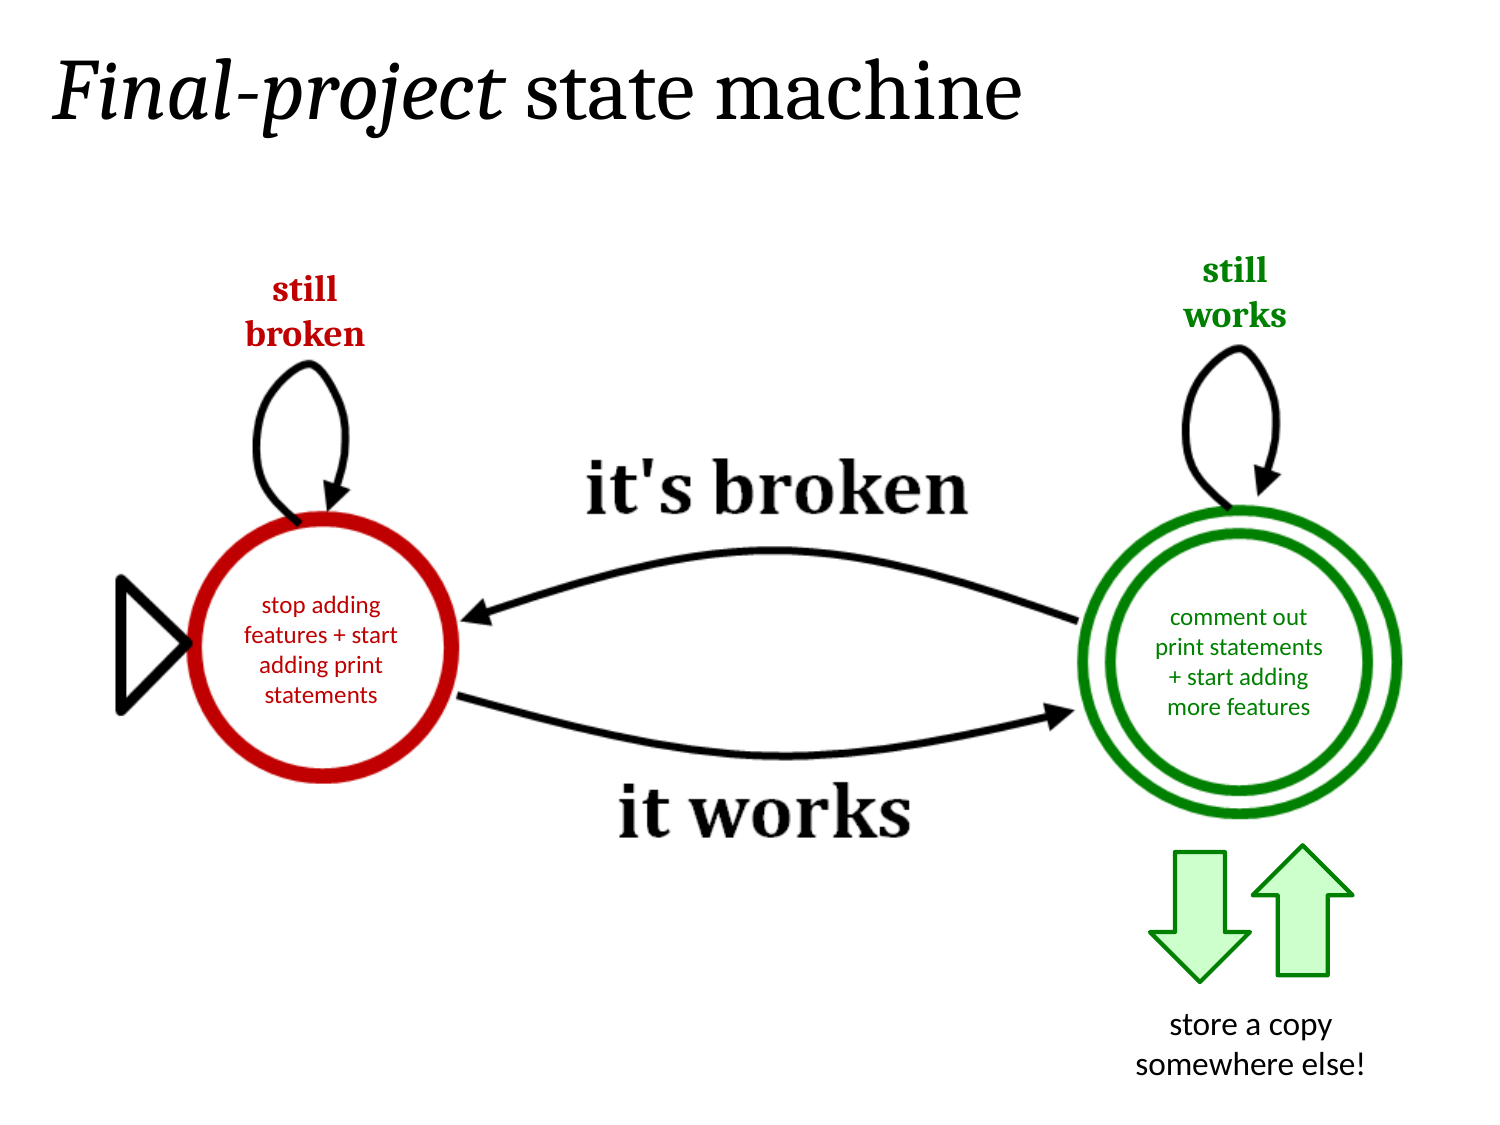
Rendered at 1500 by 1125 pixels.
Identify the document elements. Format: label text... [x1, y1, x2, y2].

text_box [1148, 896, 1252, 985]
text_box store a copy somewhere else! [1104, 994, 1398, 1090]
picture [49, 336, 1463, 888]
text_box still broken [202, 256, 408, 334]
text_box still works [1132, 237, 1339, 334]
text_box [1250, 896, 1355, 978]
text_box Final-project state machine [37, 24, 1158, 145]
